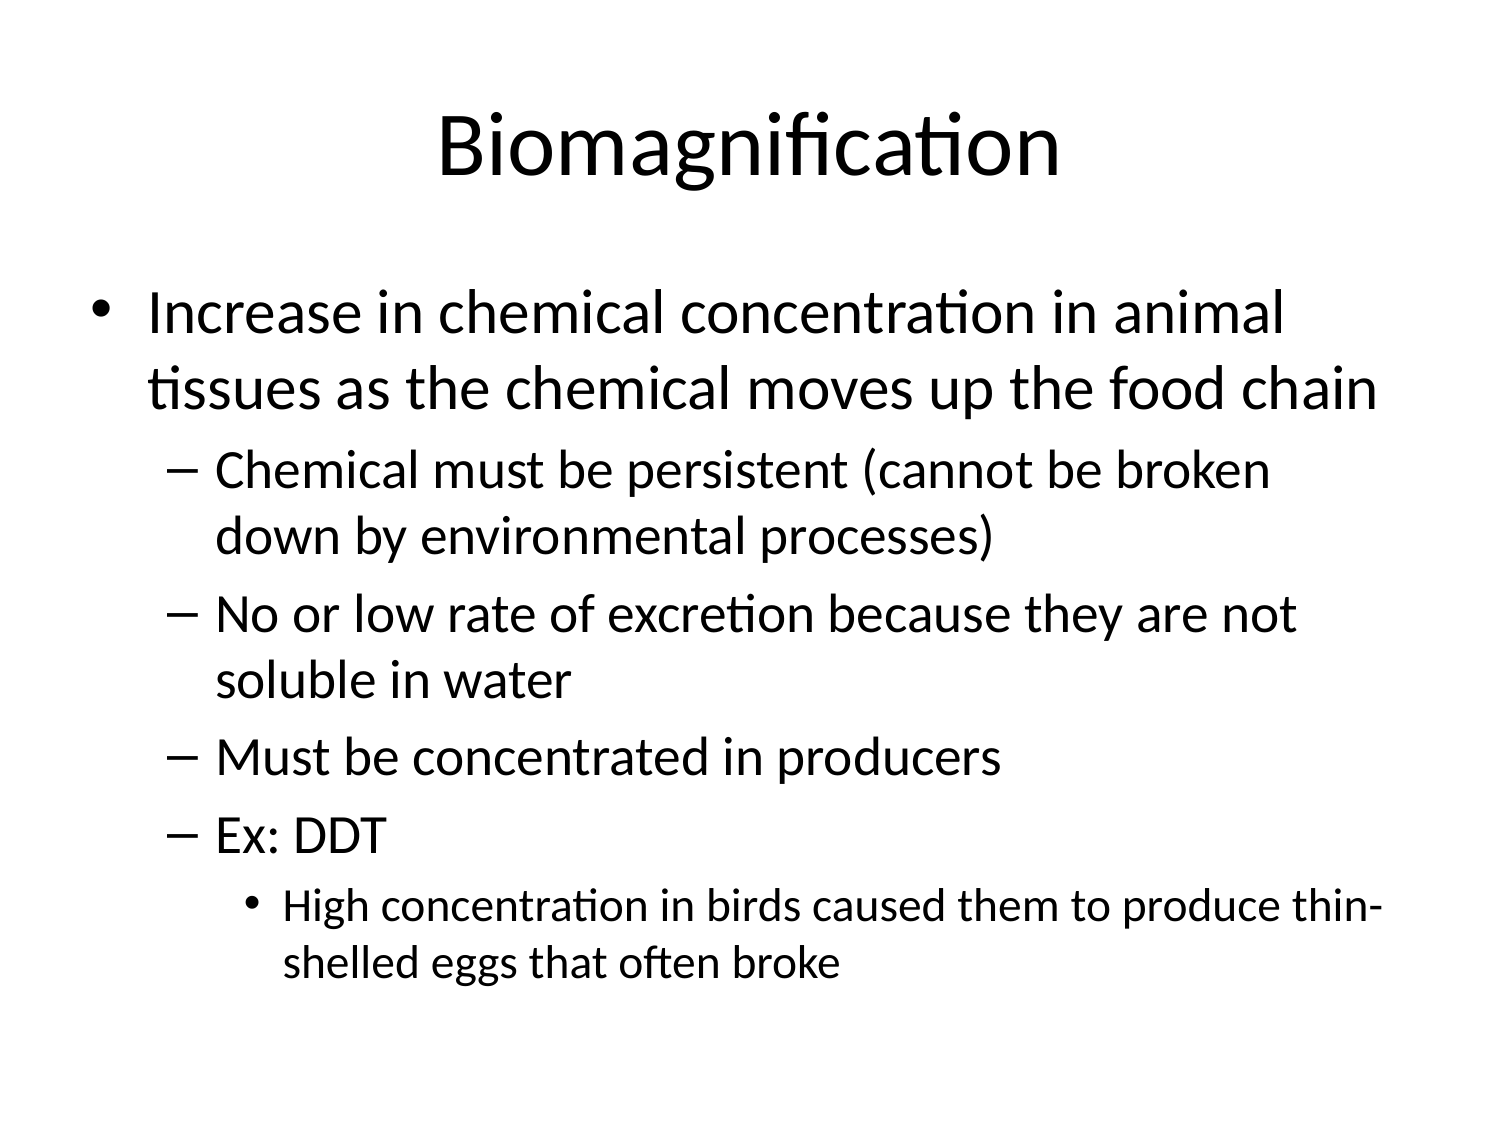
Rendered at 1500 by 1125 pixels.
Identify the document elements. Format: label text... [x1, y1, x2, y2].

title Biomagnification [75, 45, 1425, 233]
list Increase in chemical concentration in animal tissues as the chemical moves up the food chain Chemical must be persistent (cannot be broken down by environmental processes) No or low rate of excretion because they are not soluble in water Must be concentrated in producers Ex: DDT High concentration in birds caused them to produce thin-shelled eggs that often broke [75, 262, 1425, 1005]
